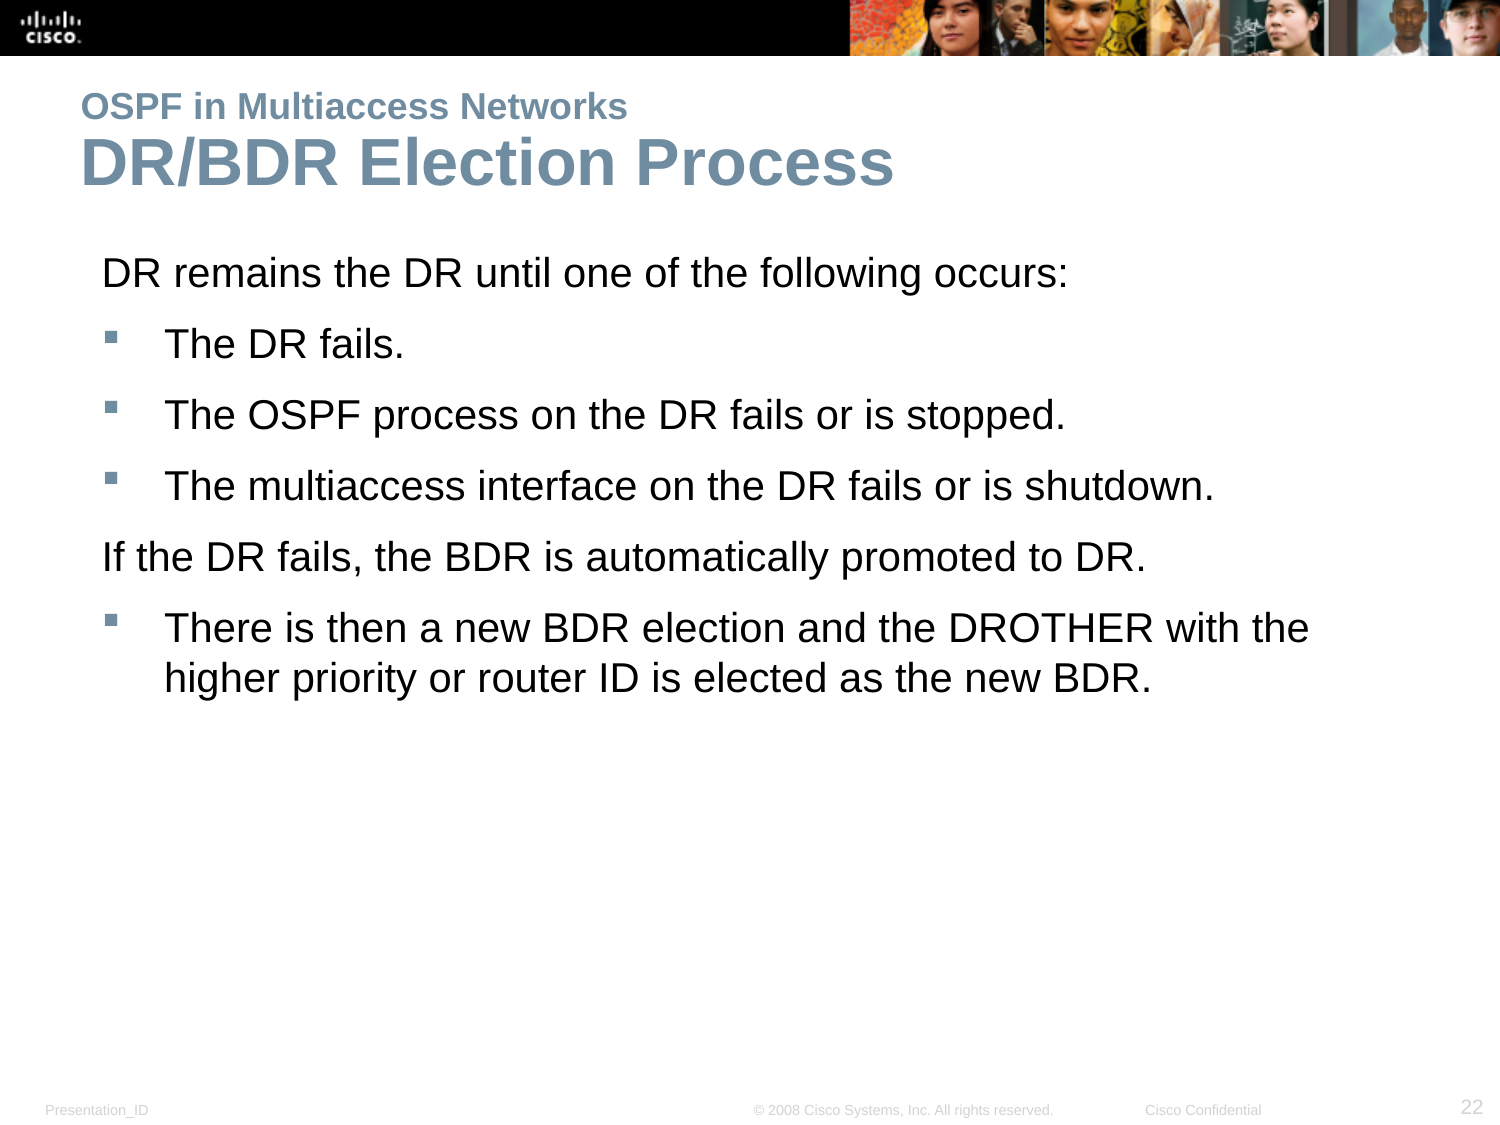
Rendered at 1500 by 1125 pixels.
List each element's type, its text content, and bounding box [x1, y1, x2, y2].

title OSPF in Multiaccess Networks DR/BDR Election Process [66, 68, 1404, 207]
list DR remains the DR until one of the following occurs: The DR fails. The OSPF process on the DR fails or is stopped. The multiaccess interface on the DR fails or is shutdown. If the DR fails, the BDR is automatically promoted to DR. There is then a new BDR election and the DROTHER with the higher priority or router ID is elected as the new BDR. [88, 239, 1410, 1085]
picture [0, 0, 1500, 56]
